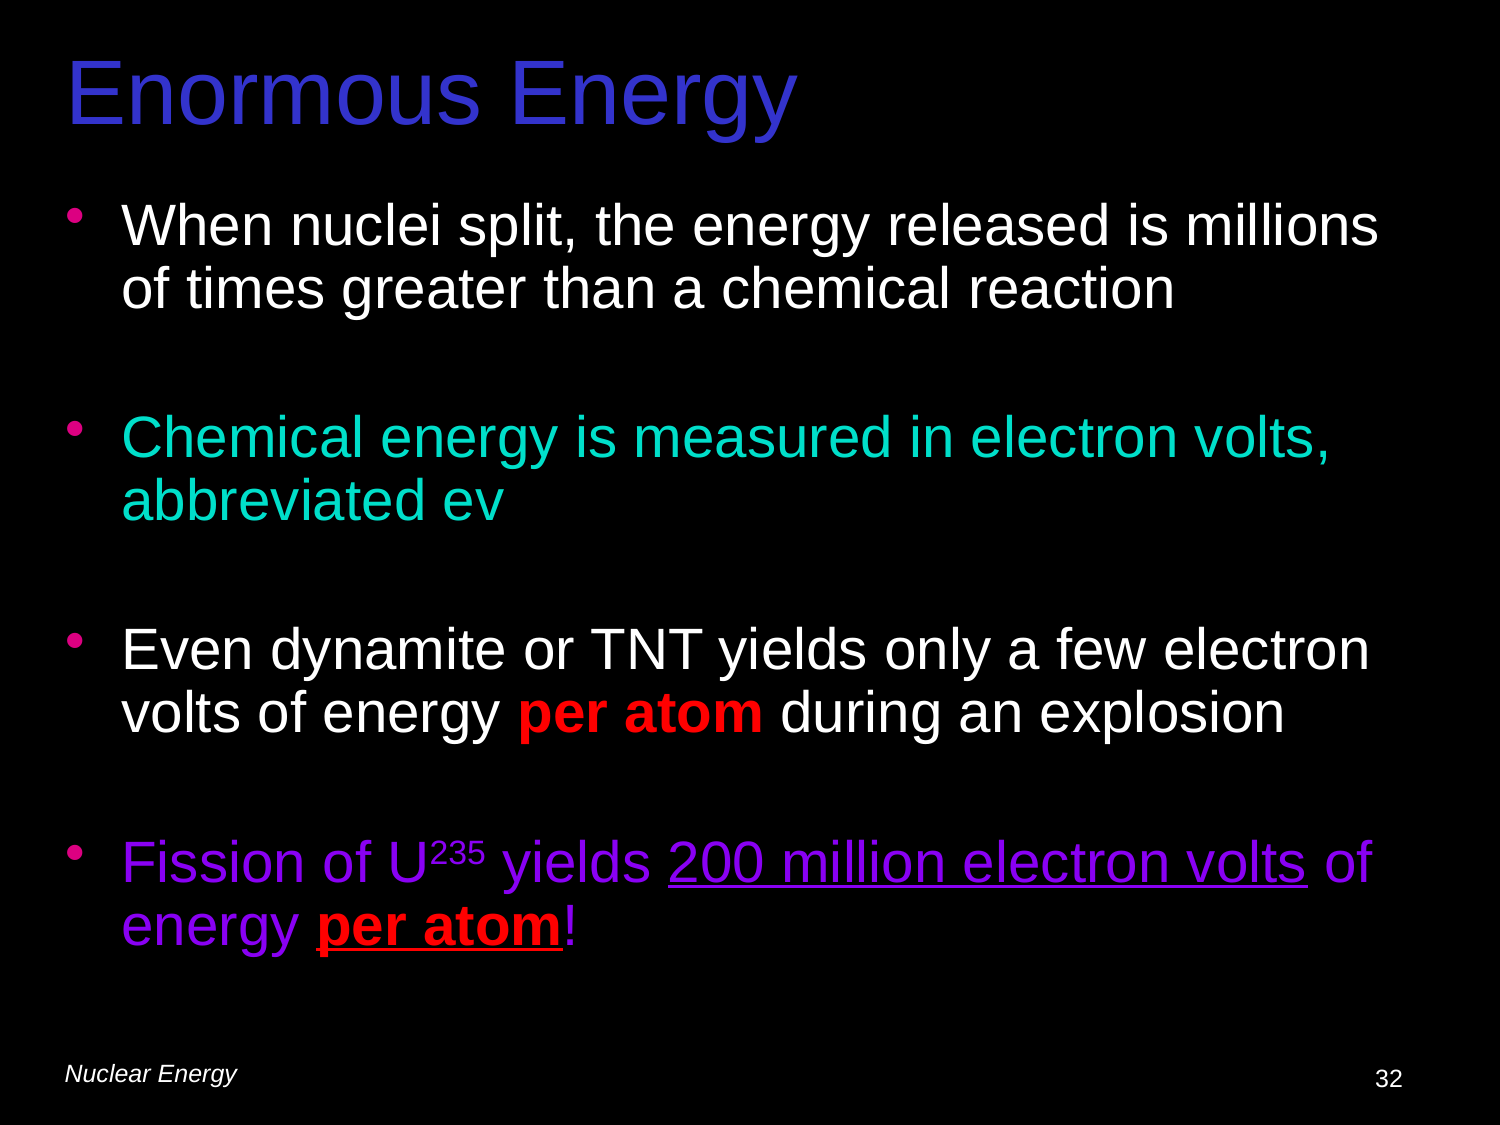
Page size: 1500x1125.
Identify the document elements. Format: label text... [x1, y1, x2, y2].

title Enormous Energy [50, 24, 1275, 150]
list When nuclei split, the energy released is millions of times greater than a chemical reaction Chemical energy is measured in electron volts, abbreviated ev Even dynamite or TNT yields only a few electron volts of energy per atom during an explosion Fission of U235 yields 200 million electron volts of energy per atom! [50, 187, 1425, 1000]
